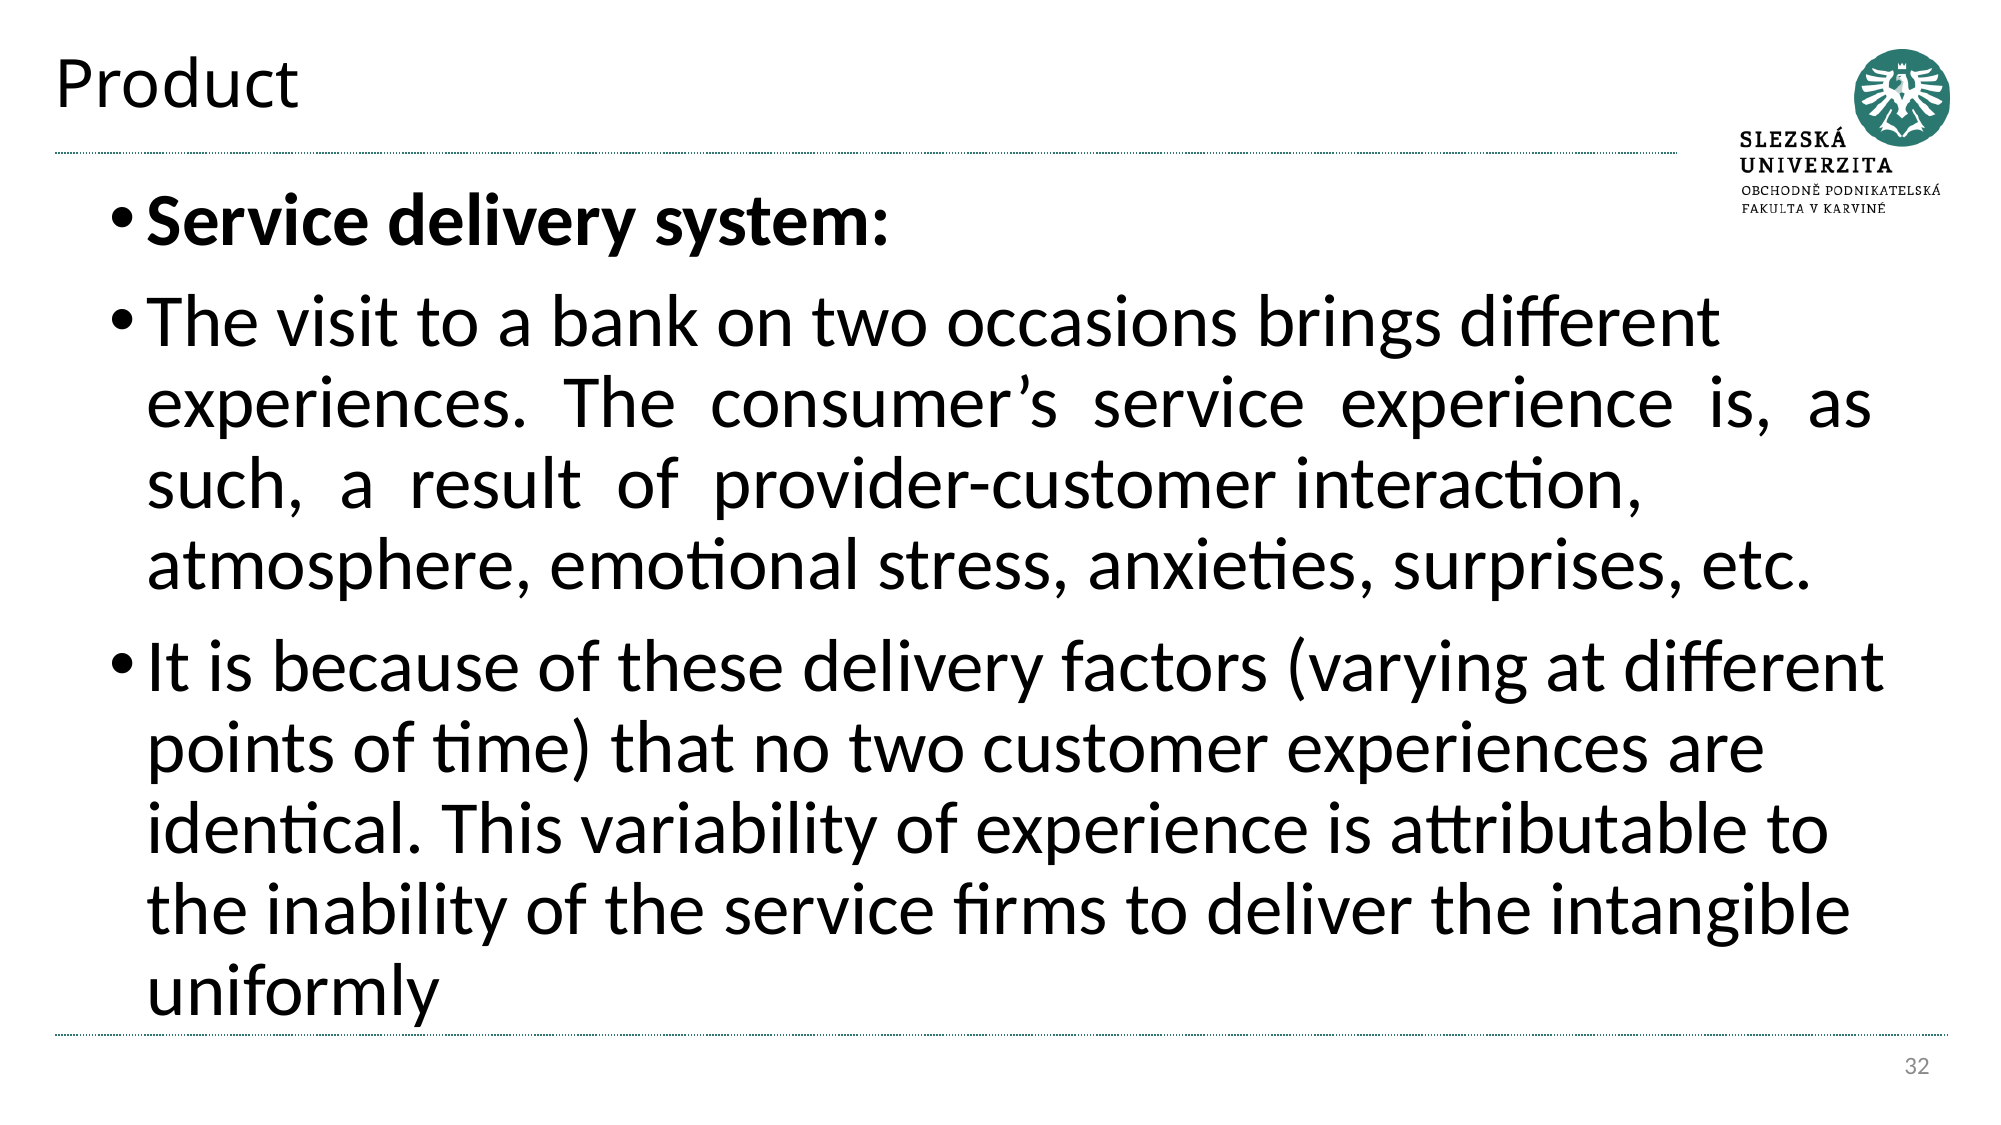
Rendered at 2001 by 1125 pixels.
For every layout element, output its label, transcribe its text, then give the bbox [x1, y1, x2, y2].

slide_number 32 [1708, 1035, 1945, 1095]
picture [1740, 49, 1950, 213]
list Service delivery system: The visit to a bank on two occasions brings different experiences. The consumer’s service experience is, as such, a result of provider-customer interaction, atmosphere, emotional stress, anxieties, surprises, etc. It is because of these delivery factors (varying at different points of time) that no two customer experiences are identical. This variability of experience is attributable to the inability of the service firms to deliver the intangible uniformly [94, 172, 1928, 988]
title Product [39, 42, 1237, 154]
